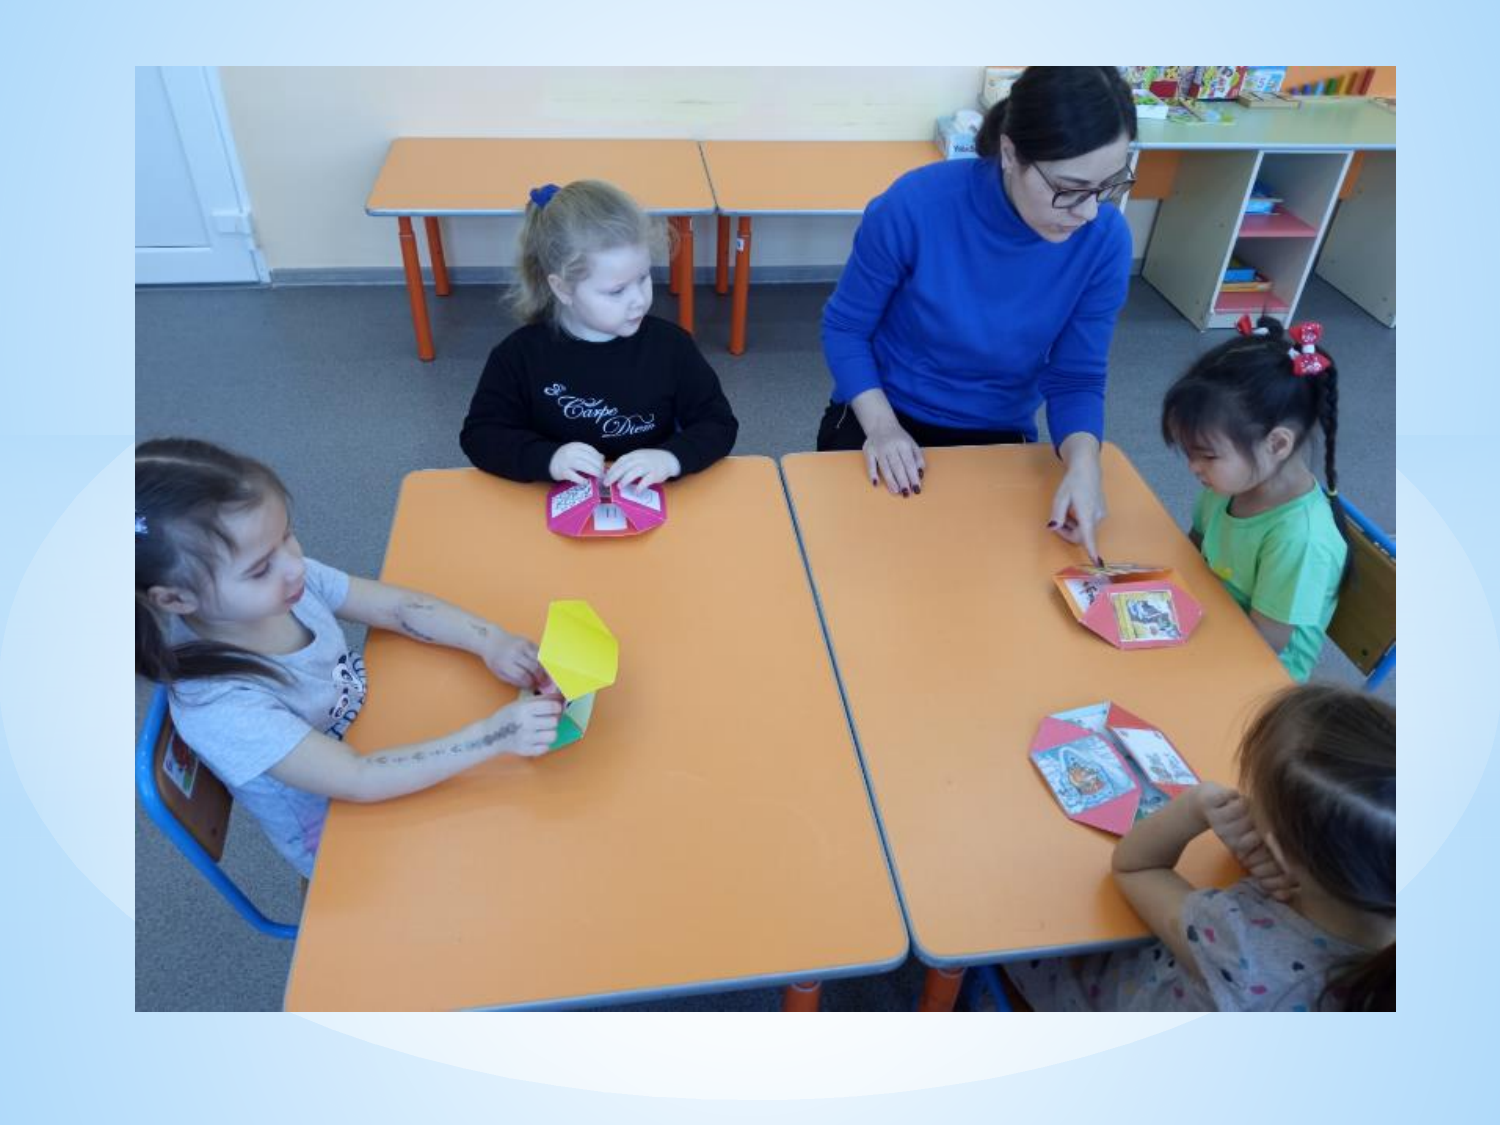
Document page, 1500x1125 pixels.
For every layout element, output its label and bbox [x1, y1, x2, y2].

picture [135, 66, 1396, 1012]
